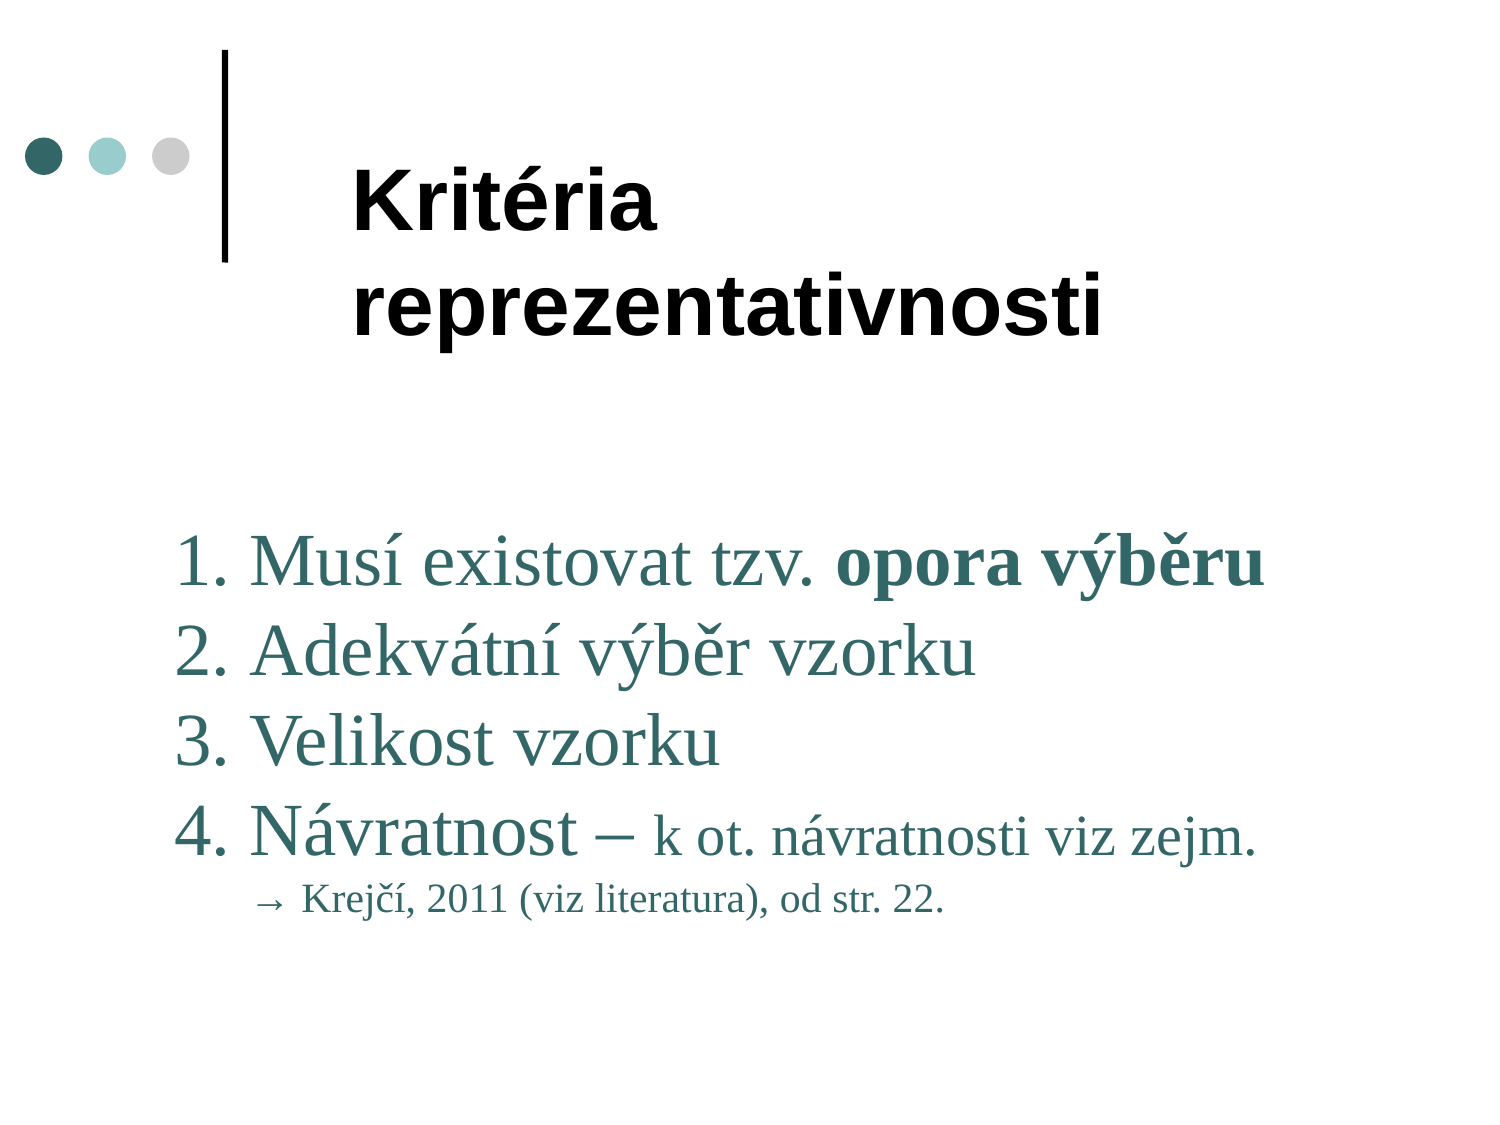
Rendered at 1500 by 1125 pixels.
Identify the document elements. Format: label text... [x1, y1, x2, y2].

title Kritéria reprezentativnosti [336, 101, 1376, 290]
text_box Musí existovat tzv. opora výběru Adekvátní výběr vzorku Velikost vzorku Návratnost – k ot. návratnosti viz zejm. → Krejčí, 2011 (viz literatura), od str. 22. [159, 503, 1353, 929]
